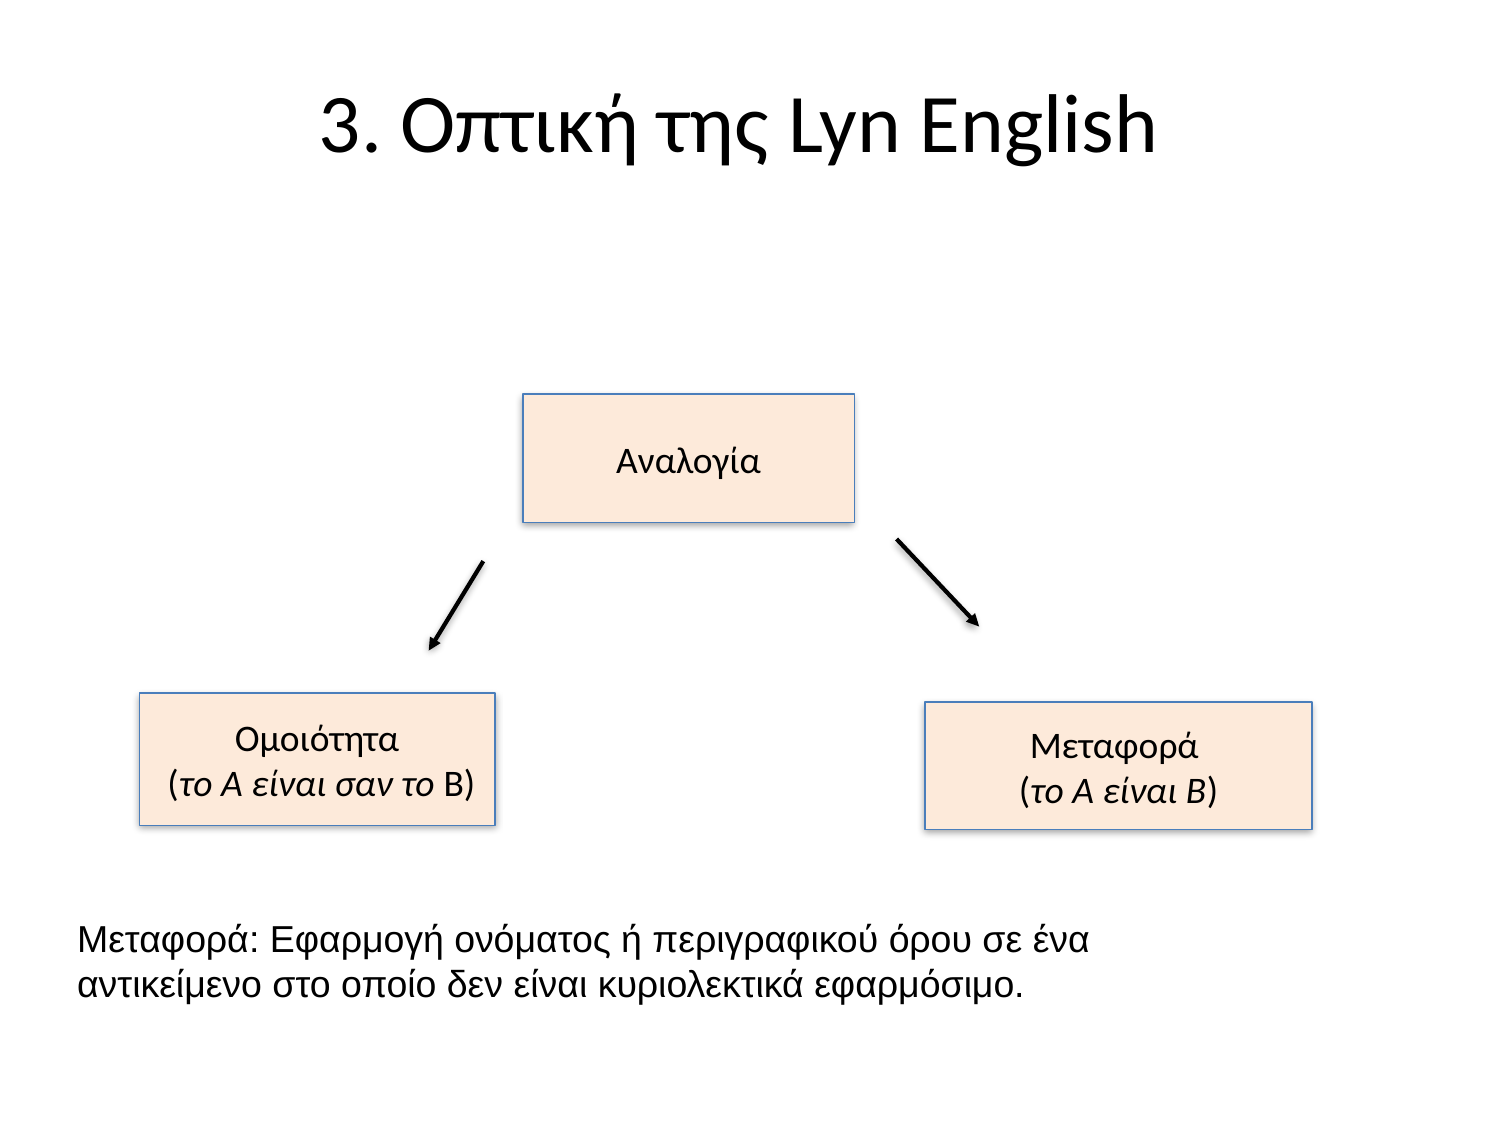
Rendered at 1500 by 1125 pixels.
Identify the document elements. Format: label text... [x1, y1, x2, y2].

title 3. Οπτική της Lyn English [19, 25, 1477, 214]
text_box Αναλογία [522, 393, 855, 523]
text_box Μεταφορά: Εφαρμογή ονόματος ή περιγραφικού όρου σε ένα αντικείμενο στο οποίο δεν είναι κυριολεκτικά εφαρμόσιμο. [62, 907, 1249, 1013]
text_box Μεταφορά (το Α είναι Β) [924, 701, 1313, 830]
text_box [896, 538, 980, 627]
text_box Ομοιότητα (το Α είναι σαν το Β) [139, 692, 496, 826]
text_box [428, 560, 484, 651]
